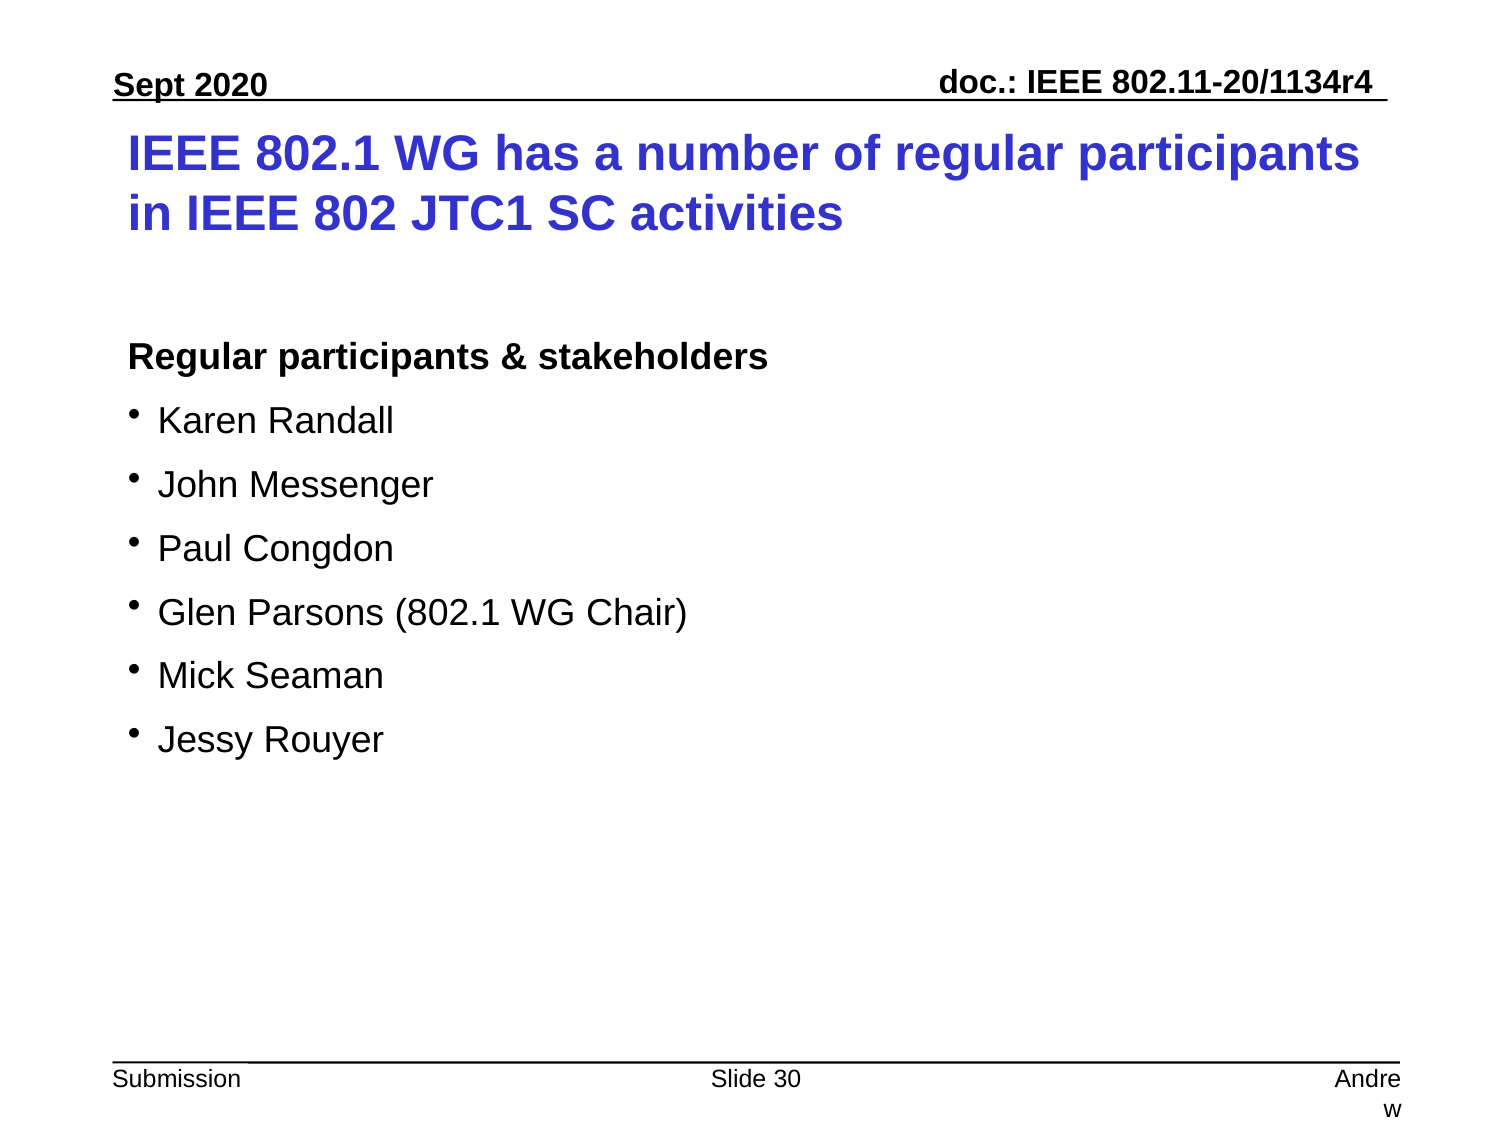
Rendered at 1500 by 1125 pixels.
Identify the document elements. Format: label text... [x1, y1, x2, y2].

slide_number Slide 30 [709, 1061, 803, 1093]
list Regular participants & stakeholders Karen Randall John Messenger Paul Congdon Glen Parsons (802.1 WG Chair) Mick Seaman Jessy Rouyer [112, 324, 1388, 1000]
footer Andrew Myles, Cisco [1320, 1061, 1402, 1093]
title IEEE 802.1 WG has a number of regular participants in IEEE 802 JTC1 SC activities [112, 112, 1388, 288]
